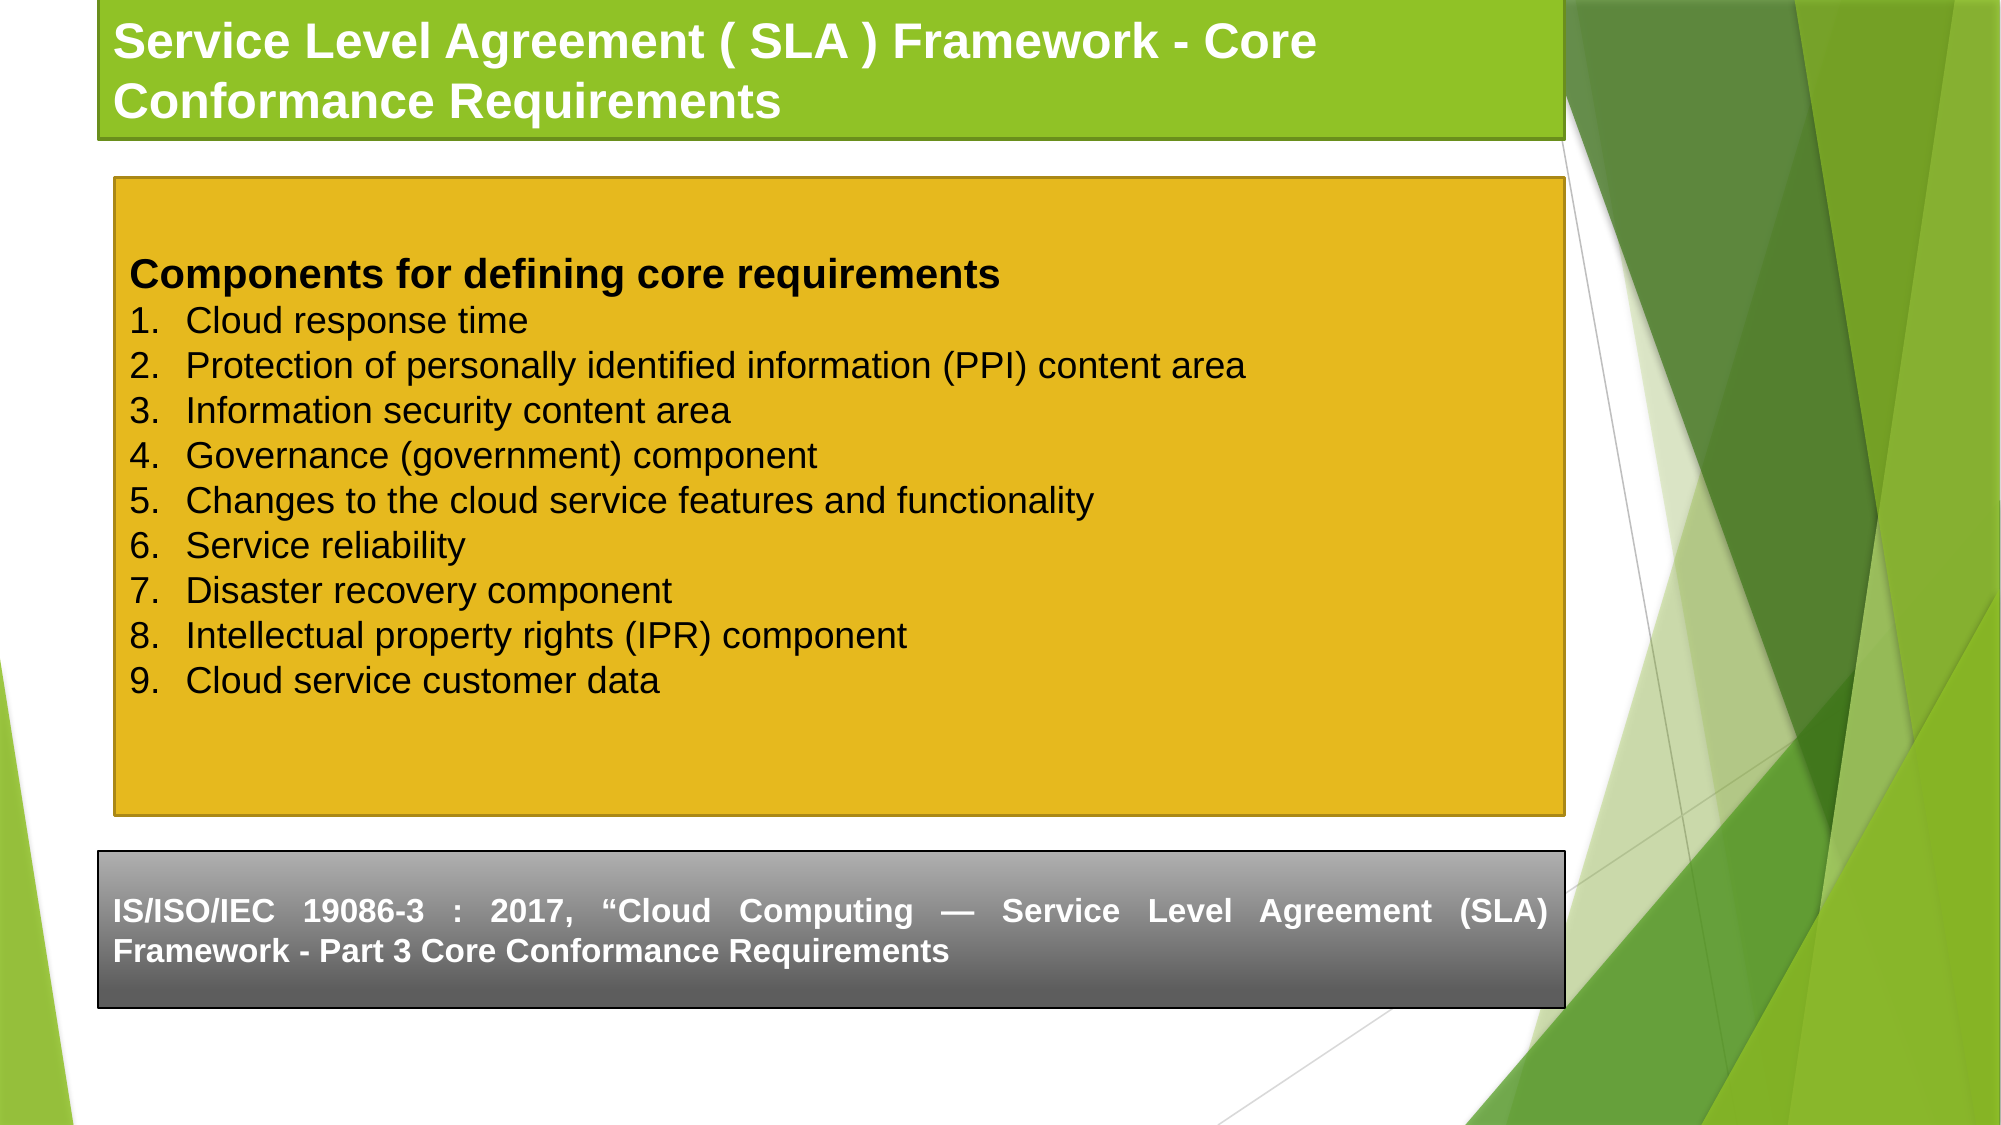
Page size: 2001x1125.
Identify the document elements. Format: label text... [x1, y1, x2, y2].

text_box Components for defining core requirements Cloud response time Protection of personally identified information (PPI) content area Information security content area Governance (government) component Changes to the cloud service features and functionality Service reliability Disaster recovery component Intellectual property rights (IPR) component Cloud service customer data [113, 176, 1566, 817]
text_box IS/ISO/IEC 19086-3 : 2017, “Cloud Computing — Service Level Agreement (SLA) Framework - Part 3 Core Conformance Requirements [97, 850, 1566, 1009]
text_box Service Level Agreement ( SLA ) Framework - Core Conformance Requirements [97, 0, 1566, 141]
